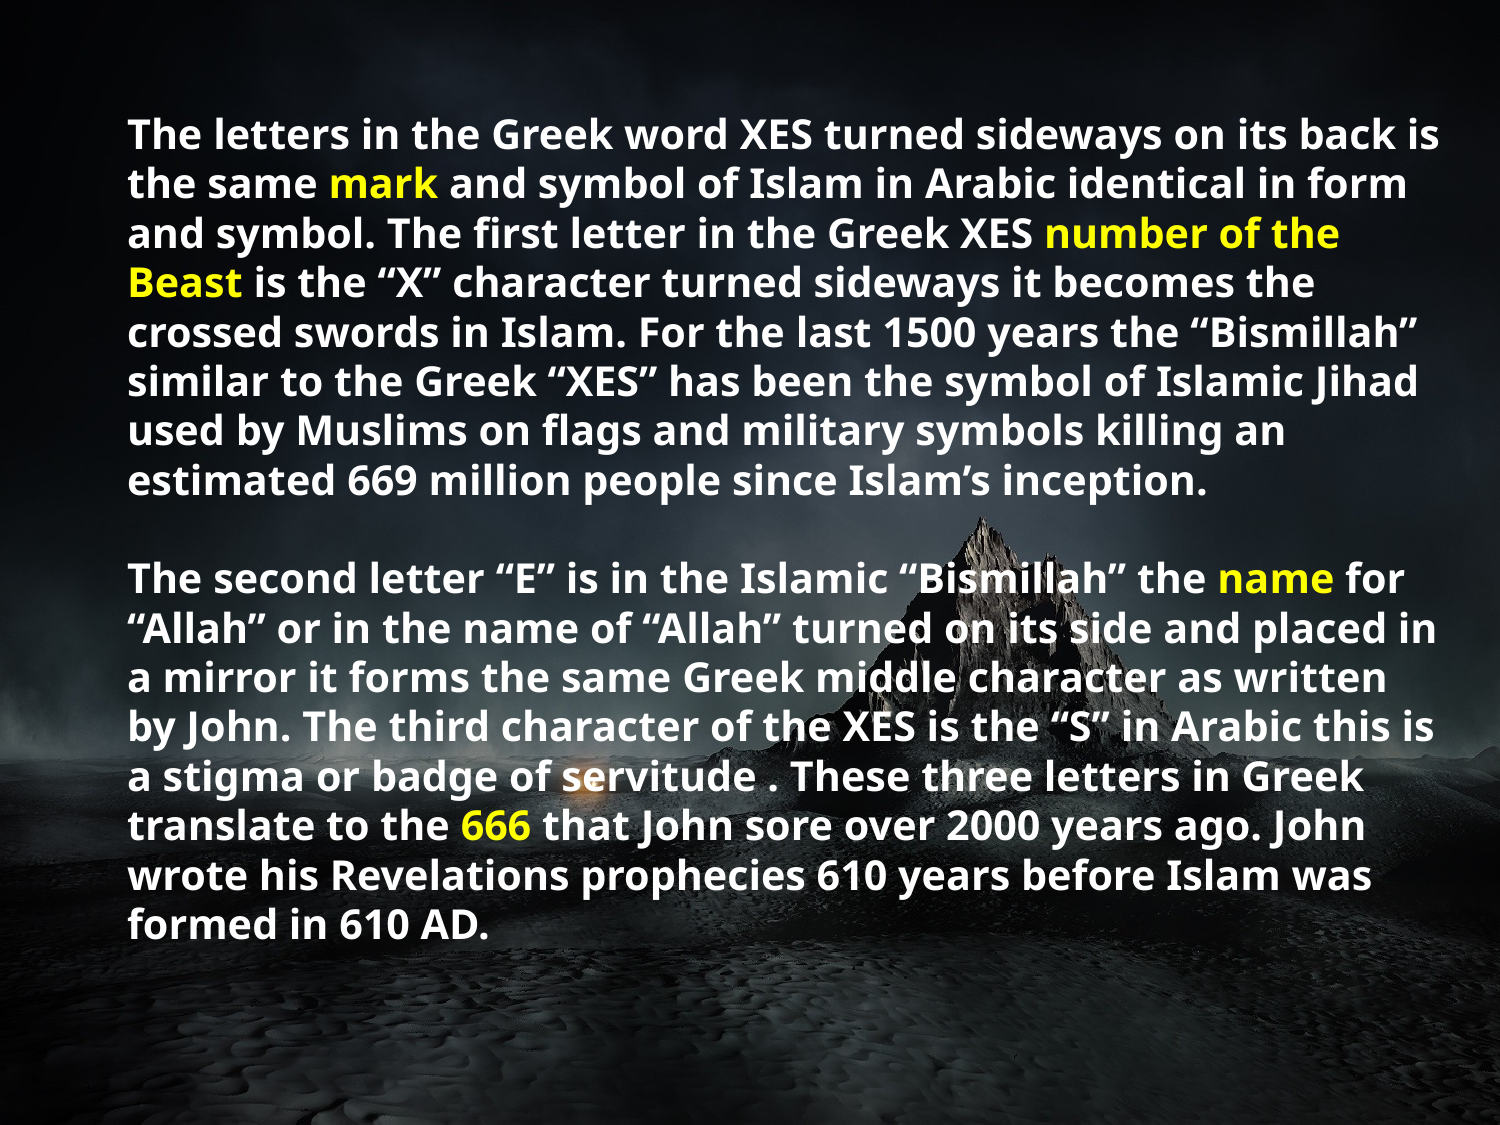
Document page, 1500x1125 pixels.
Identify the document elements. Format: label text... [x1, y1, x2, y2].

picture [0, 0, 1500, 1125]
title The letters in the Greek word XES turned sideways on its back is the same mark and symbol of Islam in Arabic identical in form and symbol. The first letter in the Greek XES number of the Beast is the “X” character turned sideways it becomes the crossed swords in Islam. For the last 1500 years the “Bismillah” similar to the Greek “XES” has been the symbol of Islamic Jihad used by Muslims on flags and military symbols killing an estimated 669 million people since Islam’s inception. The second letter “E” is in the Islamic “Bismillah” the name for “Allah” or in the name of “Allah” turned on its side and placed in a mirror it forms the same Greek middle character as written by John. The third character of the XES is the “S” in Arabic this is a stigma or badge of servitude . These three letters in Greek translate to the 666 that John sore over 2000 years ago. John wrote his Revelations prophecies 610 years before Islam was formed in 610 AD. [112, 0, 1463, 1057]
